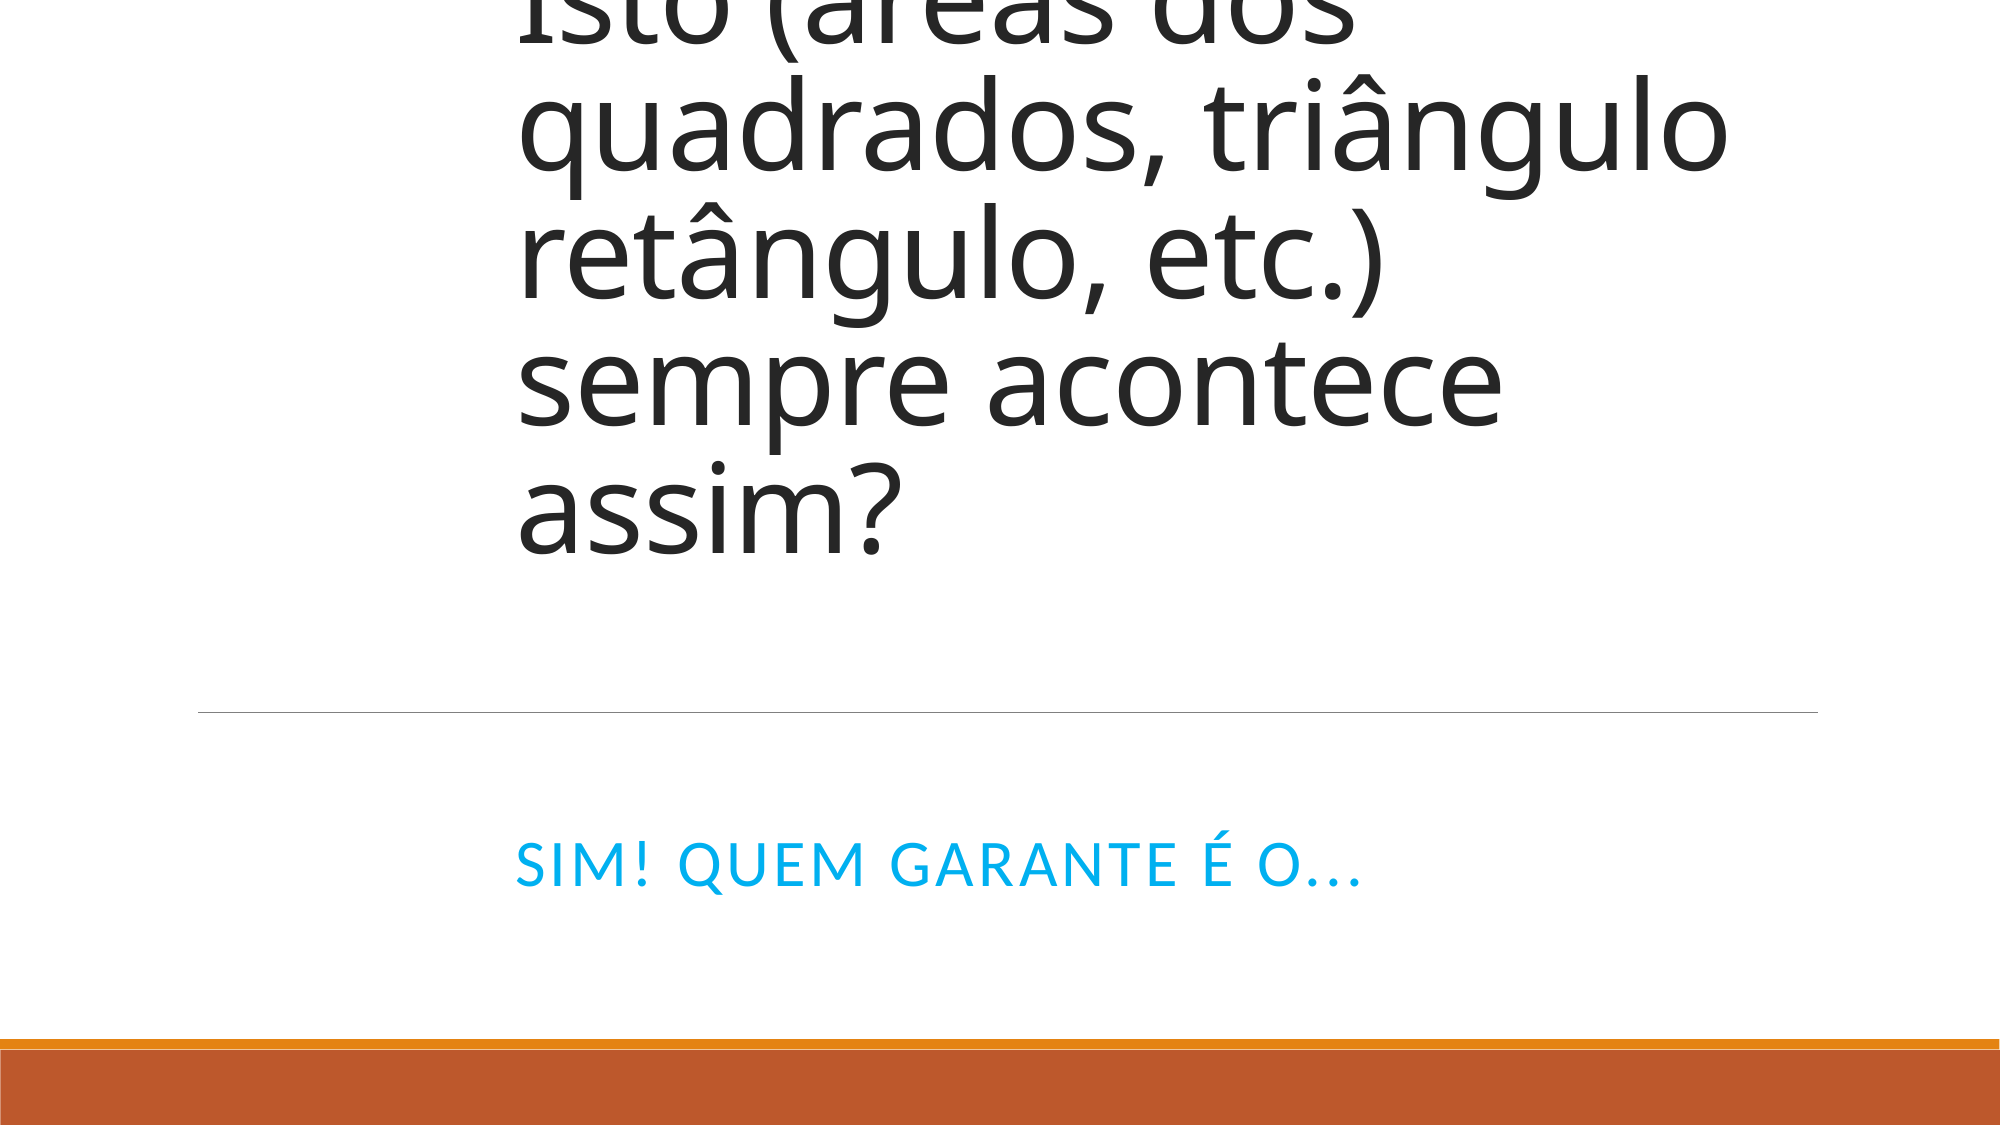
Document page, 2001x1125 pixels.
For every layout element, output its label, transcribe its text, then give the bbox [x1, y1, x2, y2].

title Isto (áreas dos quadrados, triângulo retângulo, etc.) sempre acontece assim? [500, 474, 1850, 587]
list SIM! QUEM GARANTE É O... [500, 821, 1850, 965]
